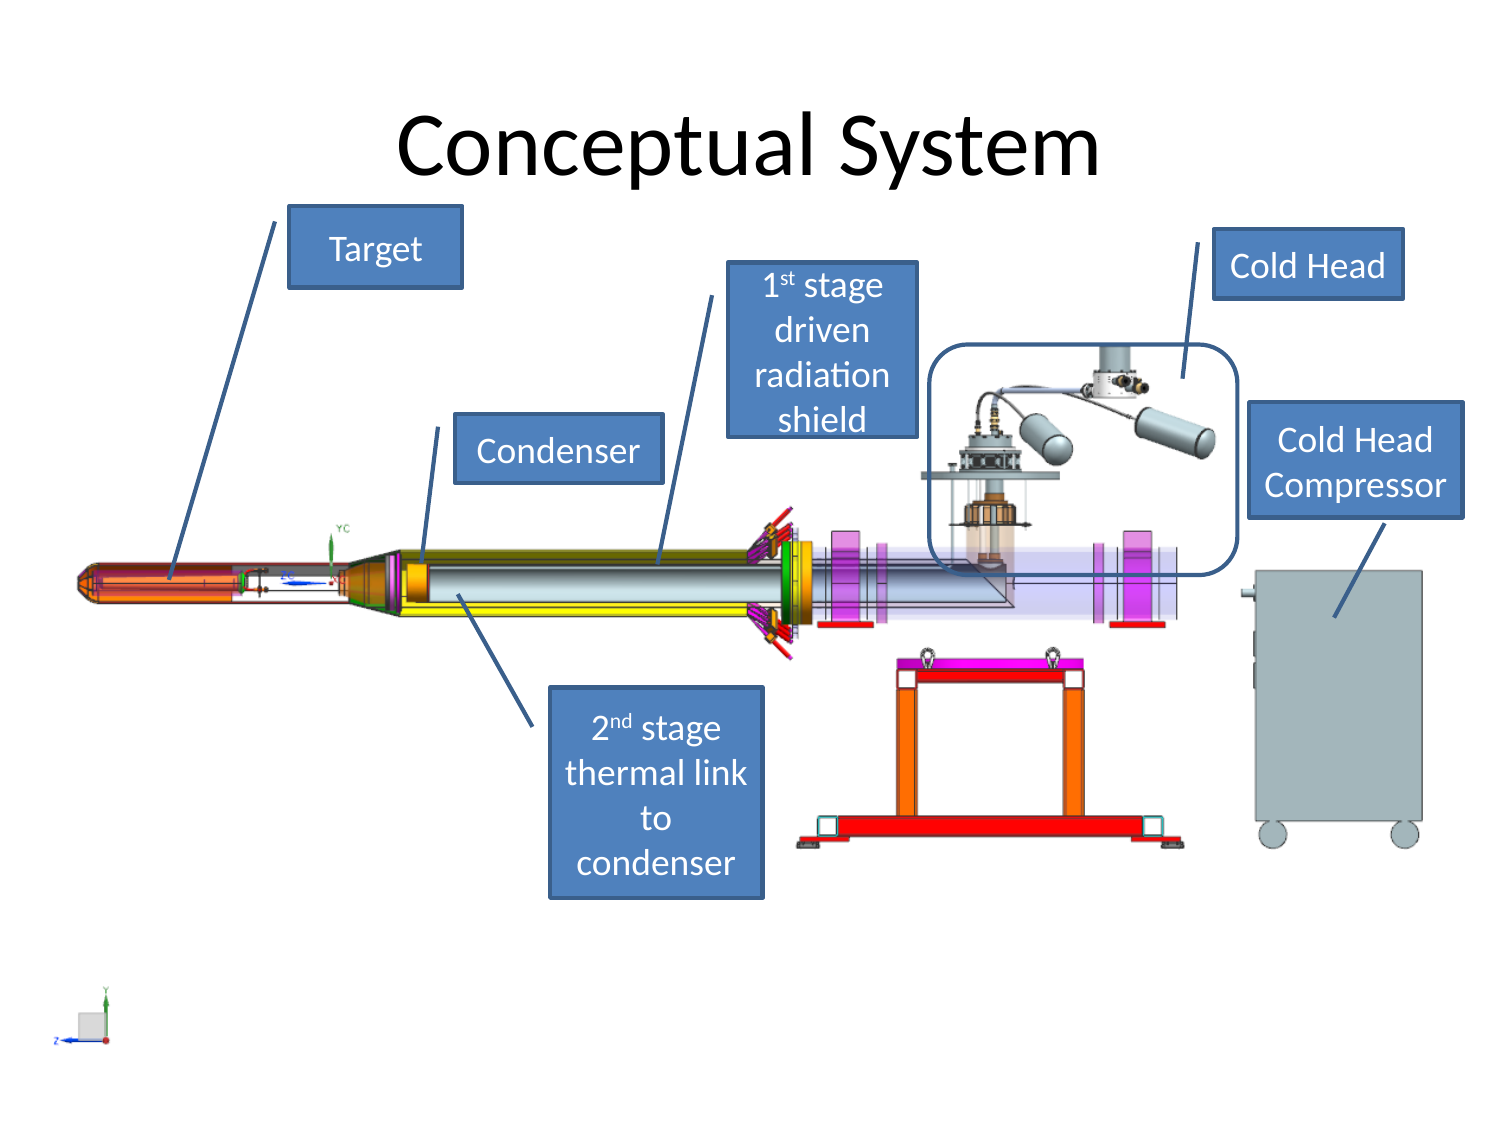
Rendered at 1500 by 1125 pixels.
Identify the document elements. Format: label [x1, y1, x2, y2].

text_box [289, 206, 1463, 899]
picture [39, 43, 1462, 1111]
